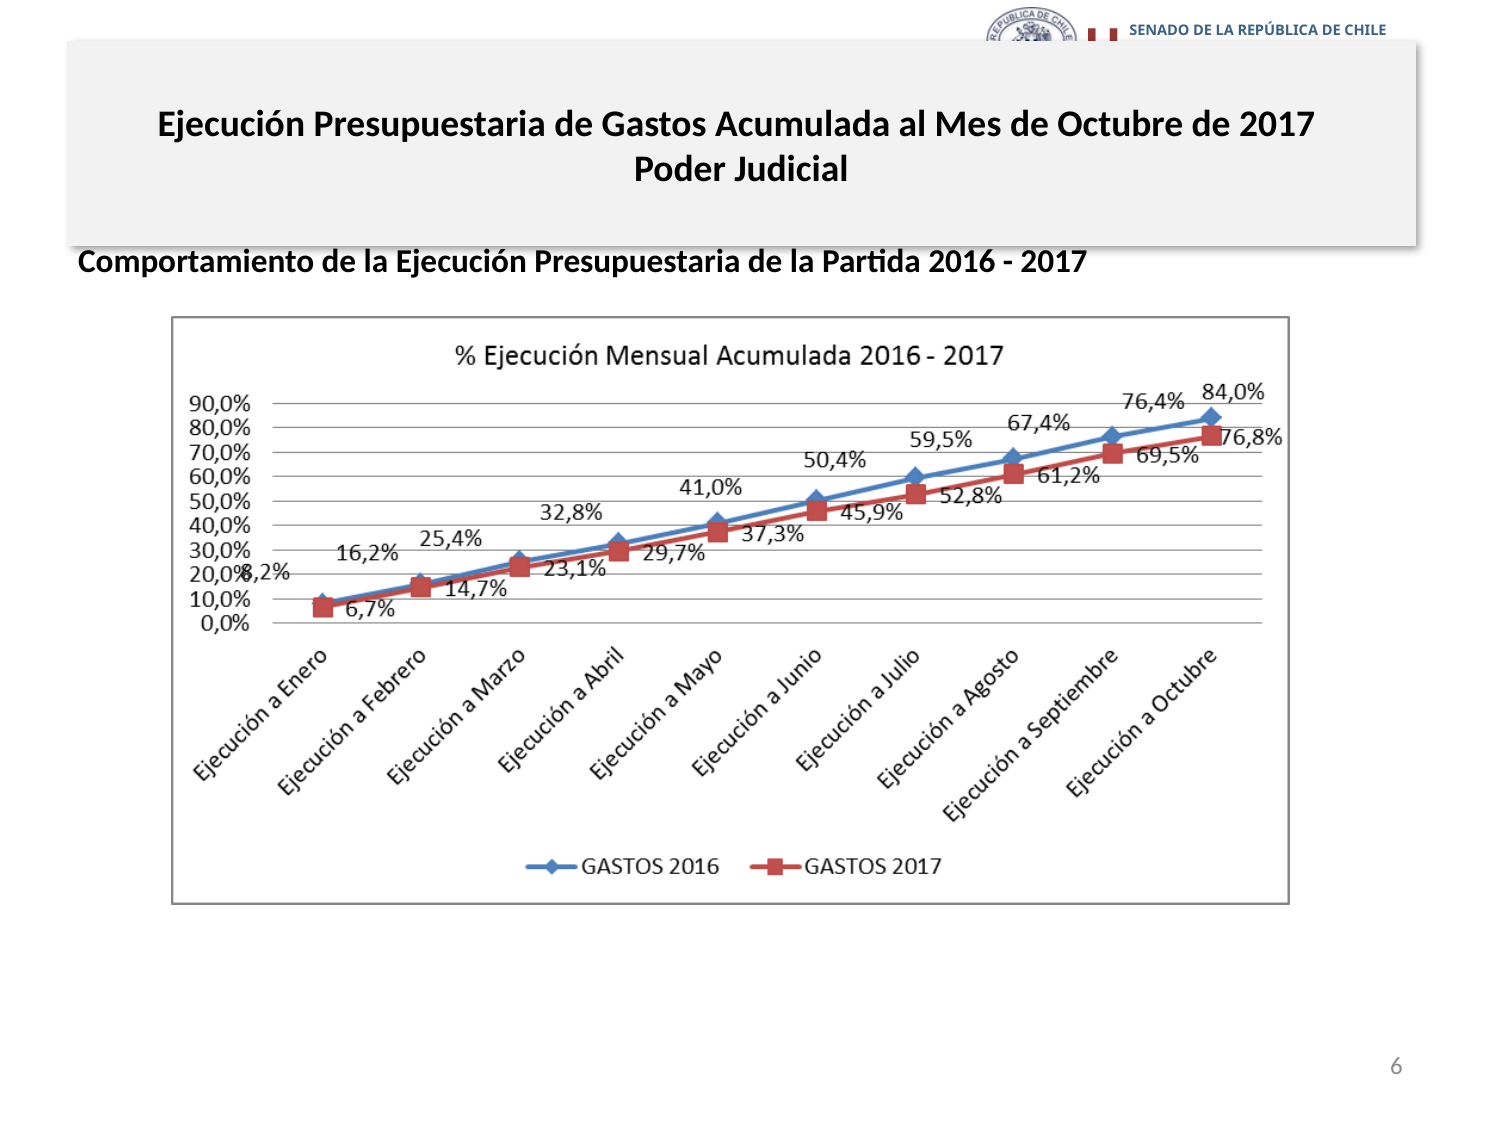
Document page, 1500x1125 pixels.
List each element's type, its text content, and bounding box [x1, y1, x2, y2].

picture [986, 7, 1079, 41]
text_box Comportamiento de la Ejecución Presupuestaria de la Partida 2016 - 2017 [63, 231, 1414, 307]
title Ejecución Presupuestaria de Gastos Acumulada al Mes de Octubre de 2017 Poder Judicial [67, 41, 1415, 246]
slide_number 6 [1067, 1035, 1418, 1095]
picture [170, 315, 1290, 906]
